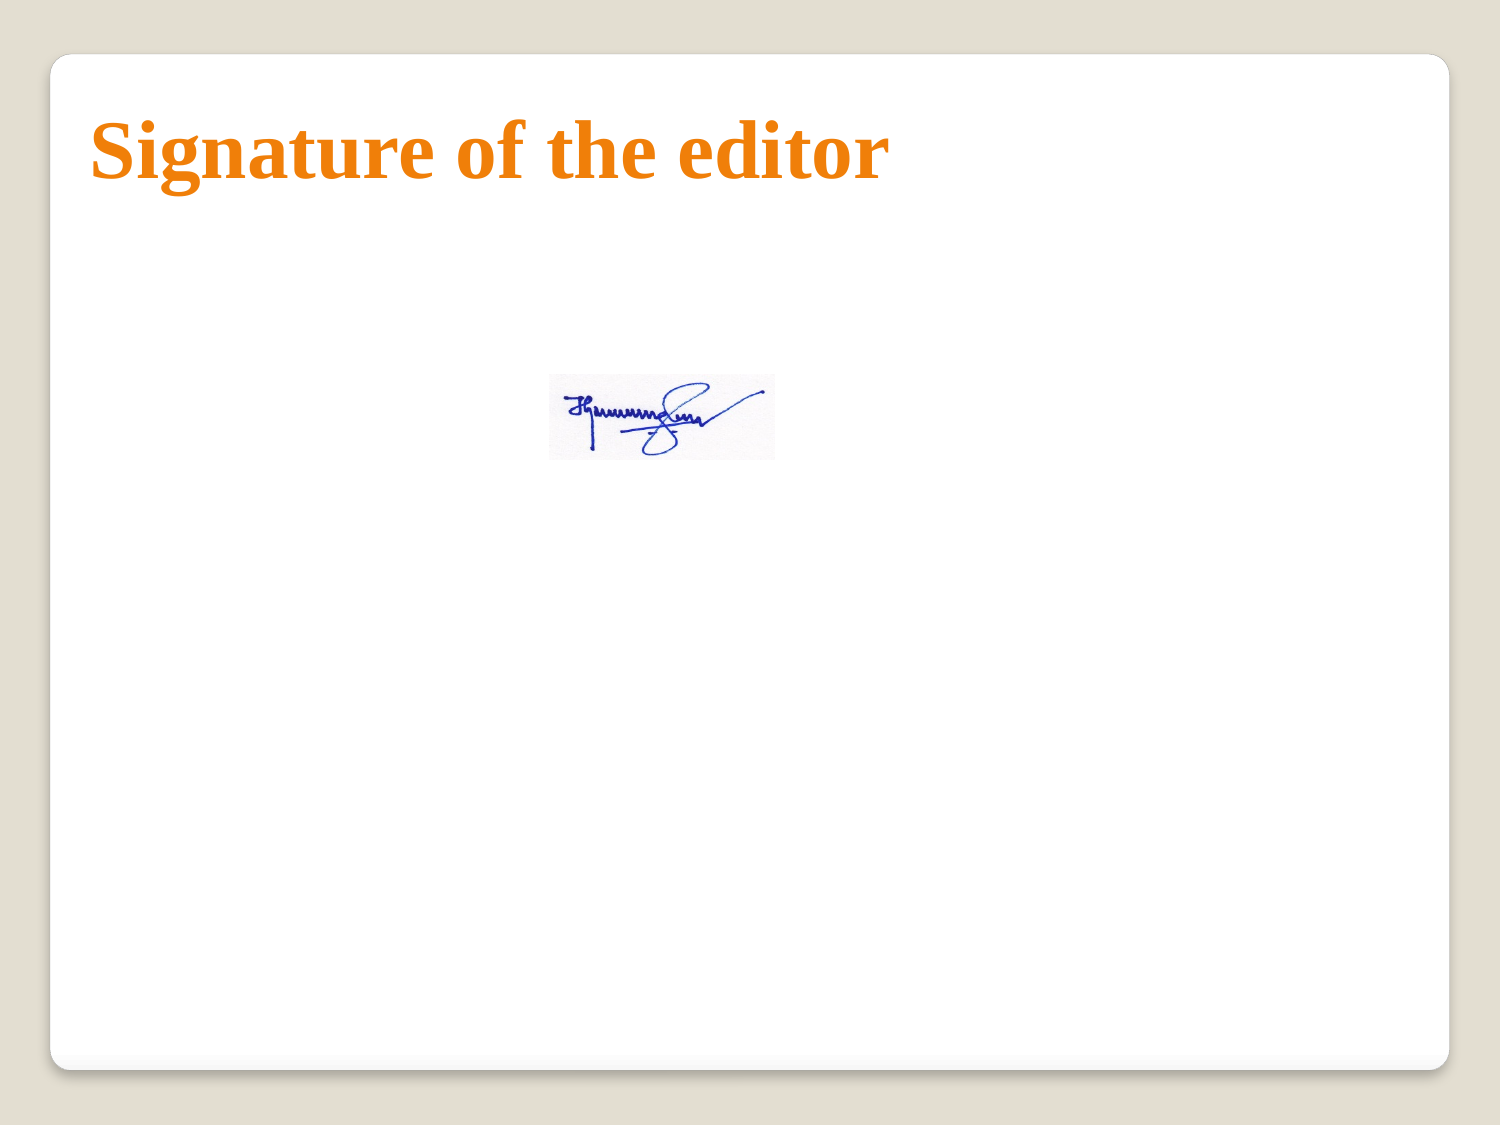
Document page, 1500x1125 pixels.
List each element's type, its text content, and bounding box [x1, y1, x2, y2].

picture [549, 374, 776, 460]
text_box Signature of the editor [75, 87, 1225, 203]
